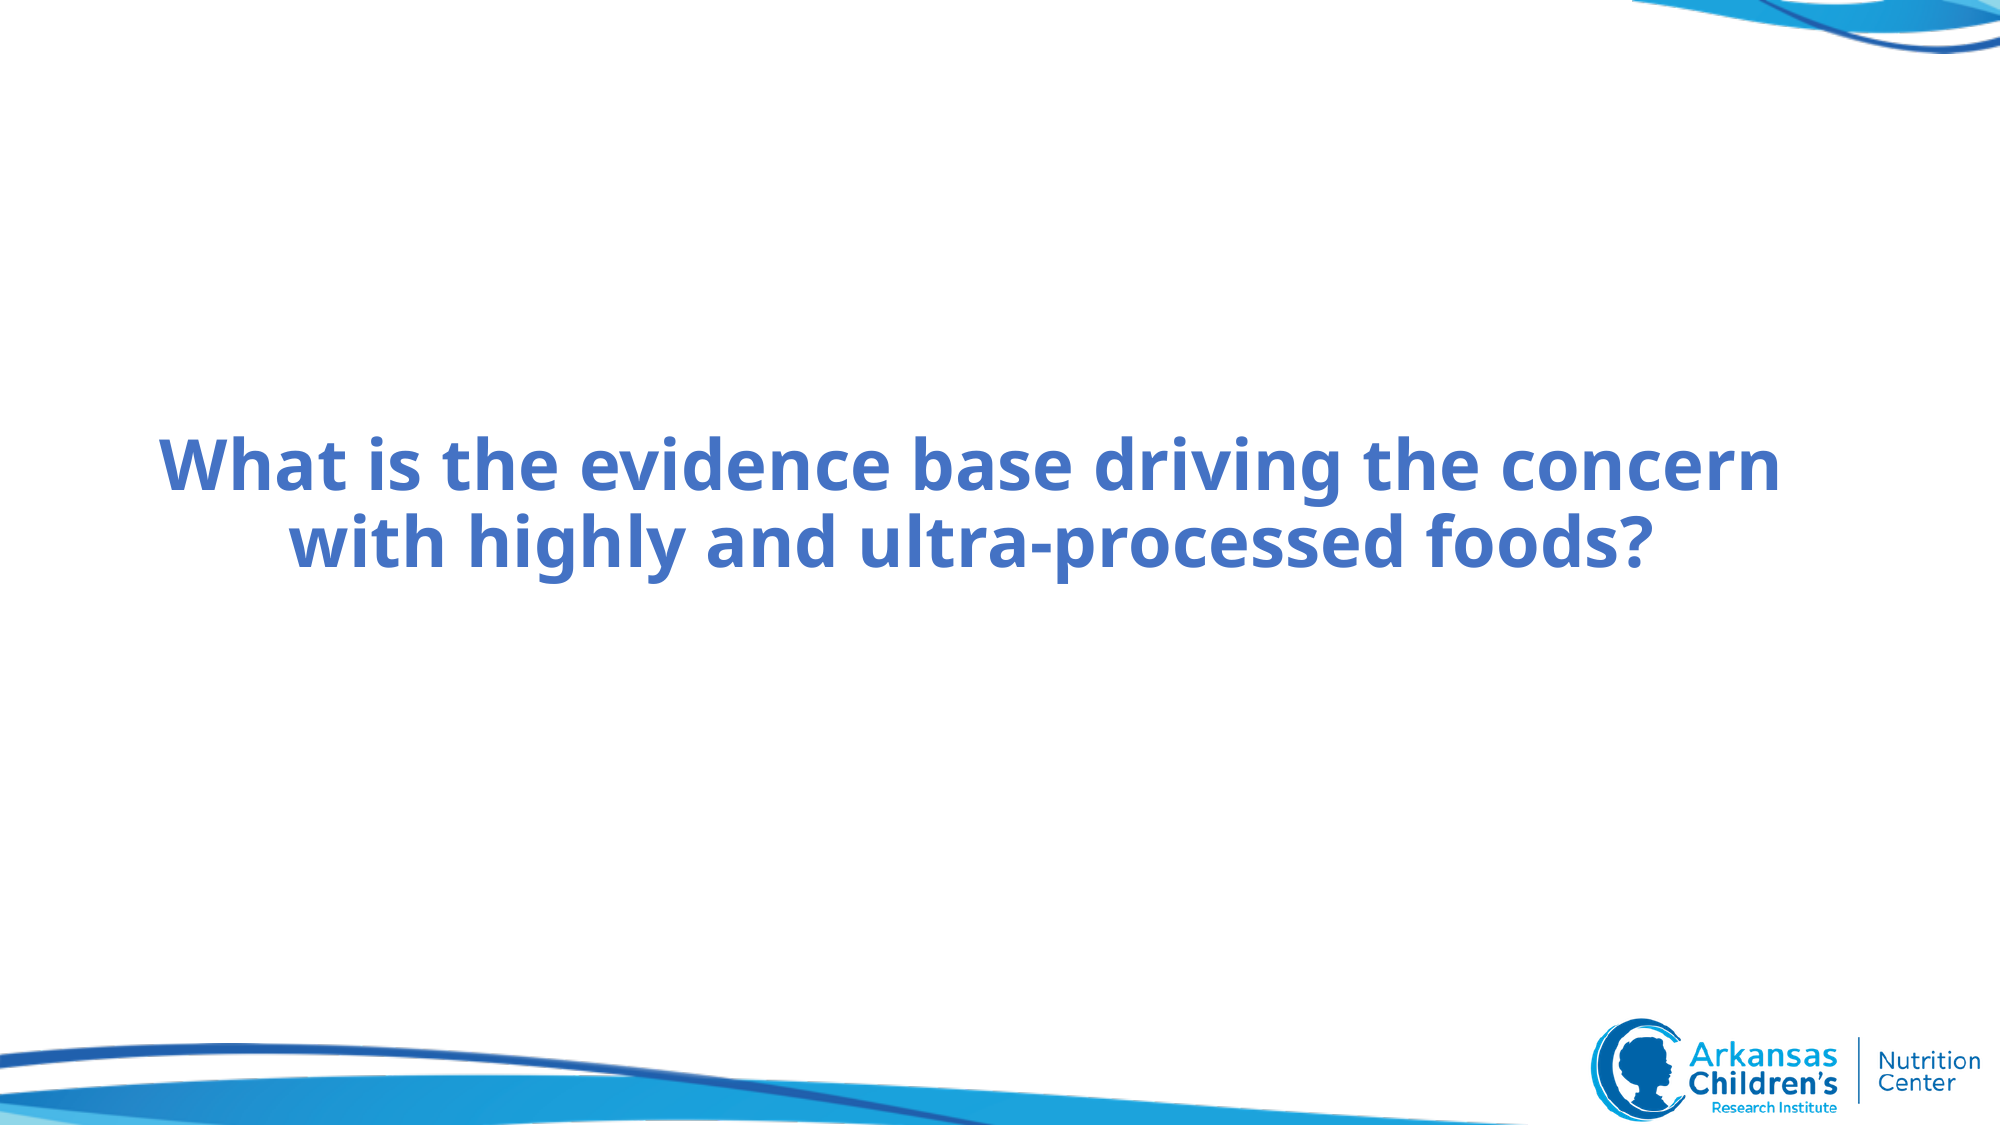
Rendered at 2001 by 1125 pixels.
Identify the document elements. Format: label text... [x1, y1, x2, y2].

title What is the evidence base driving the concern with highly and ultra-processed foods? [109, 397, 1835, 615]
picture [1632, 0, 2000, 54]
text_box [0, 1013, 1987, 1125]
